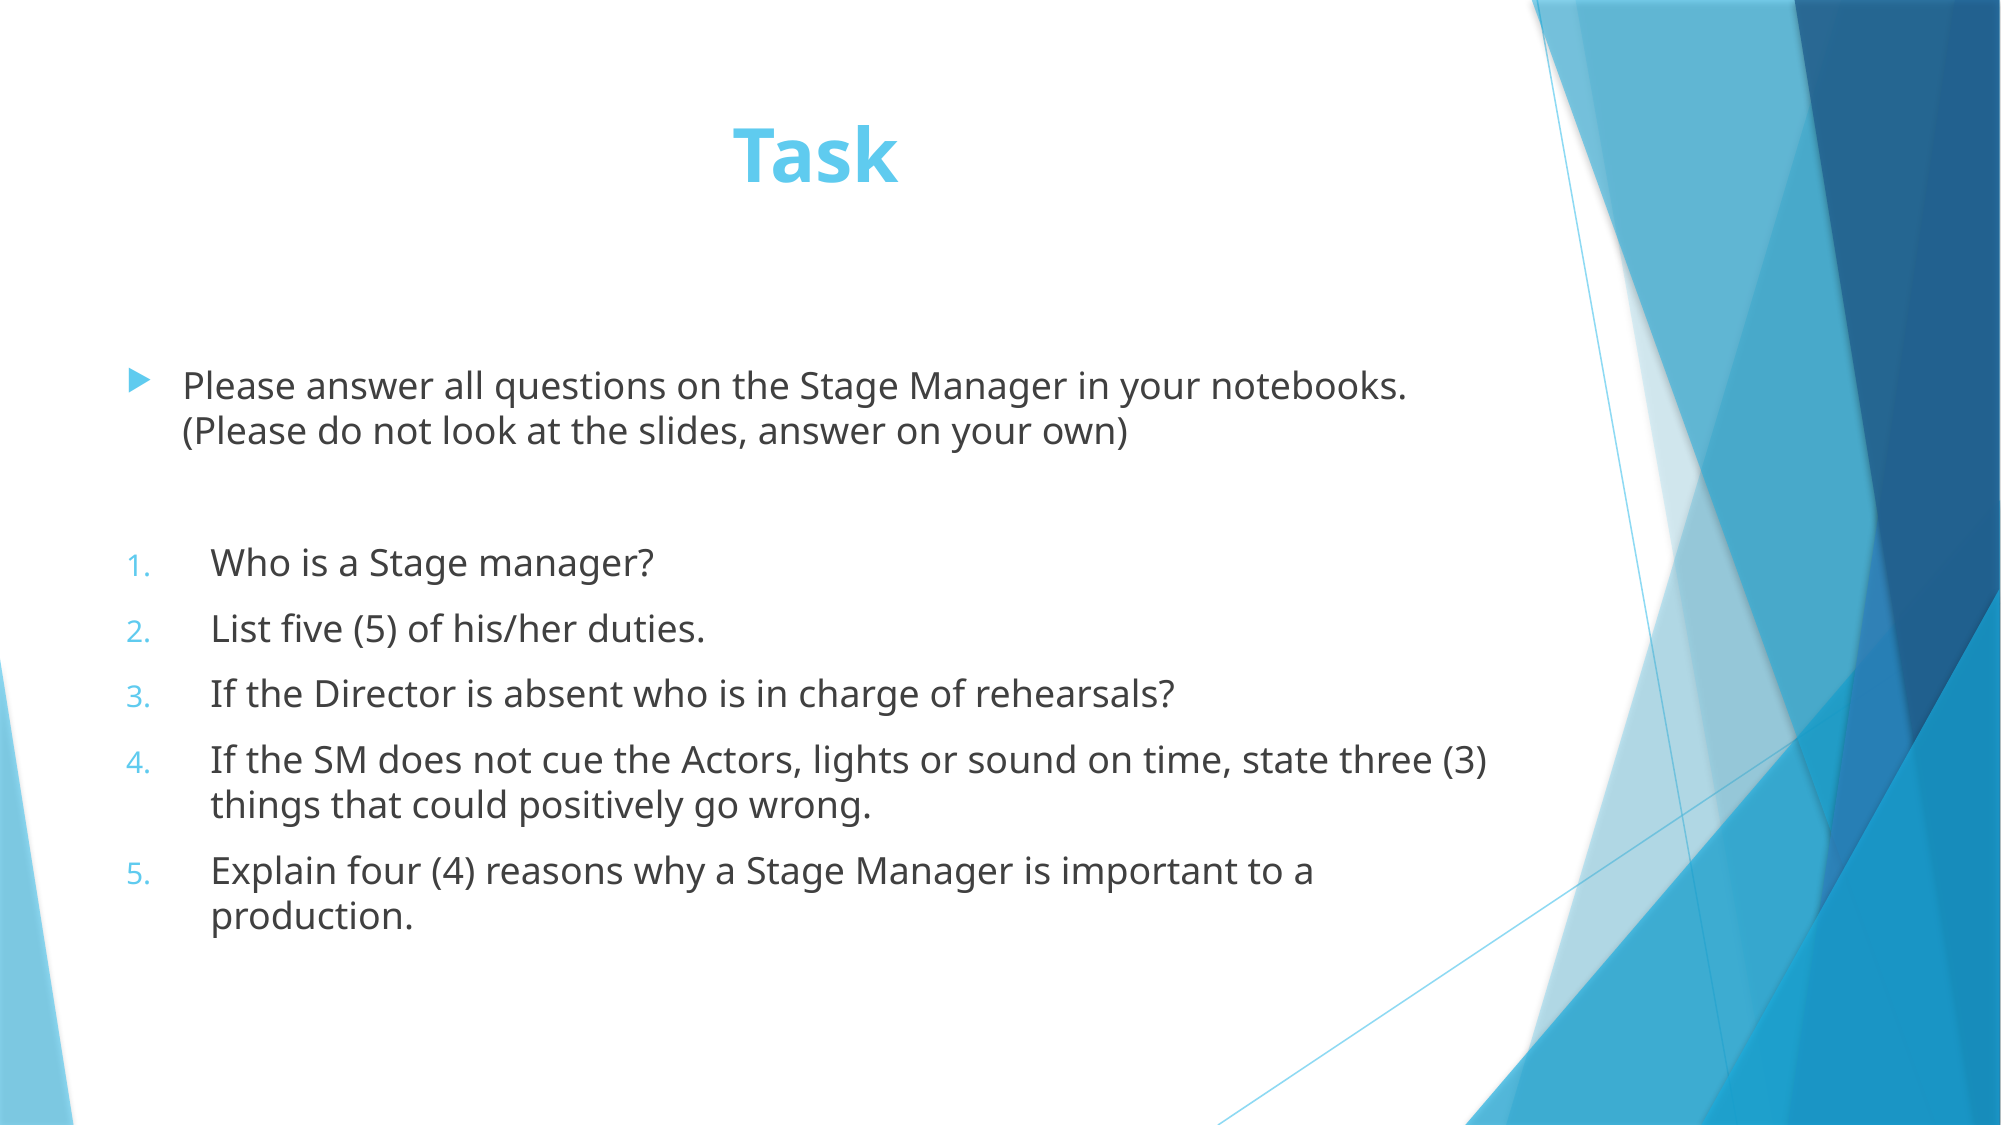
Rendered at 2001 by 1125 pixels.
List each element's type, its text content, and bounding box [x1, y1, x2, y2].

list Please answer all questions on the Stage Manager in your notebooks. (Please do not look at the slides, answer on your own) Who is a Stage manager? List five (5) of his/her duties. If the Director is absent who is in charge of rehearsals? If the SM does not cue the Actors, lights or sound on time, state three (3) things that could positively go wrong. Explain four (4) reasons why a Stage Manager is important to a production. [111, 354, 1522, 992]
title Task [111, 99, 1522, 317]
